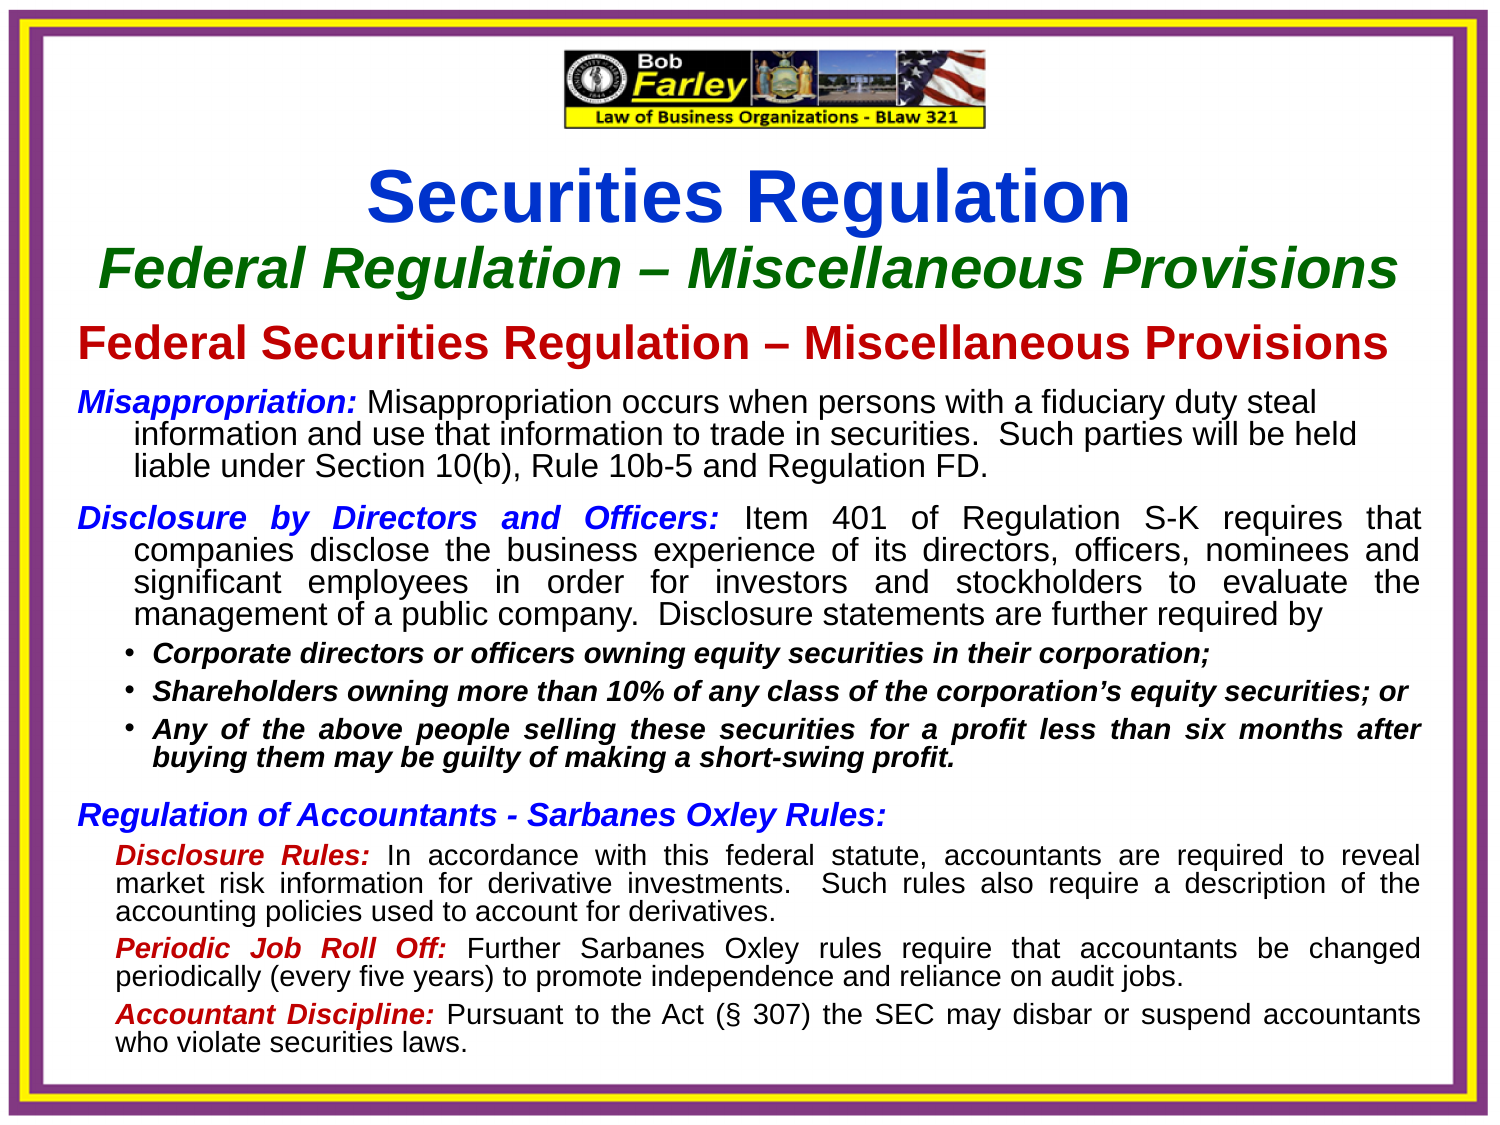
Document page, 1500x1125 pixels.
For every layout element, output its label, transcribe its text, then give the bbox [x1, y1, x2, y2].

text_box Securities Regulation Federal Regulation – Miscellaneous Provisions Federal Securities Regulation – Miscellaneous Provisions Misappropriation: Misappropriation occurs when persons with a fiduciary duty steal information and use that information to trade in securities. Such parties will be held liable under Section 10(b), Rule 10b-5 and Regulation FD. Disclosure by Directors and Officers: Item 401 of Regulation S-K requires that companies disclose the business experience of its directors, officers, nominees and significant employees in order for investors and stockholders to evaluate the management of a public company. Disclosure statements are further required by Corporate directors or officers owning equity securities in their corporation; Shareholders owning more than 10% of any class of the corporation’s equity securities; or Any of the above people selling these securities for a profit less than six months after buying them may be guilty of making a short-swing profit. Regulation of Accountants - Sarbanes Oxley Rules: Disclosure Rules: In accordance with this federal statute, accountants are required to reveal market risk information for derivative investments. Such rules also require a description of the accounting policies used to account for derivatives. Periodic Job Roll Off: Further Sarbanes Oxley rules require that accountants be changed periodically (every five years) to promote independence and reliance on audit jobs. Accountant Discipline: Pursuant to the Act (§ 307) the SEC may disbar or suspend accountants who violate securities laws. [62, 149, 1438, 1125]
picture [0, 0, 1500, 1125]
